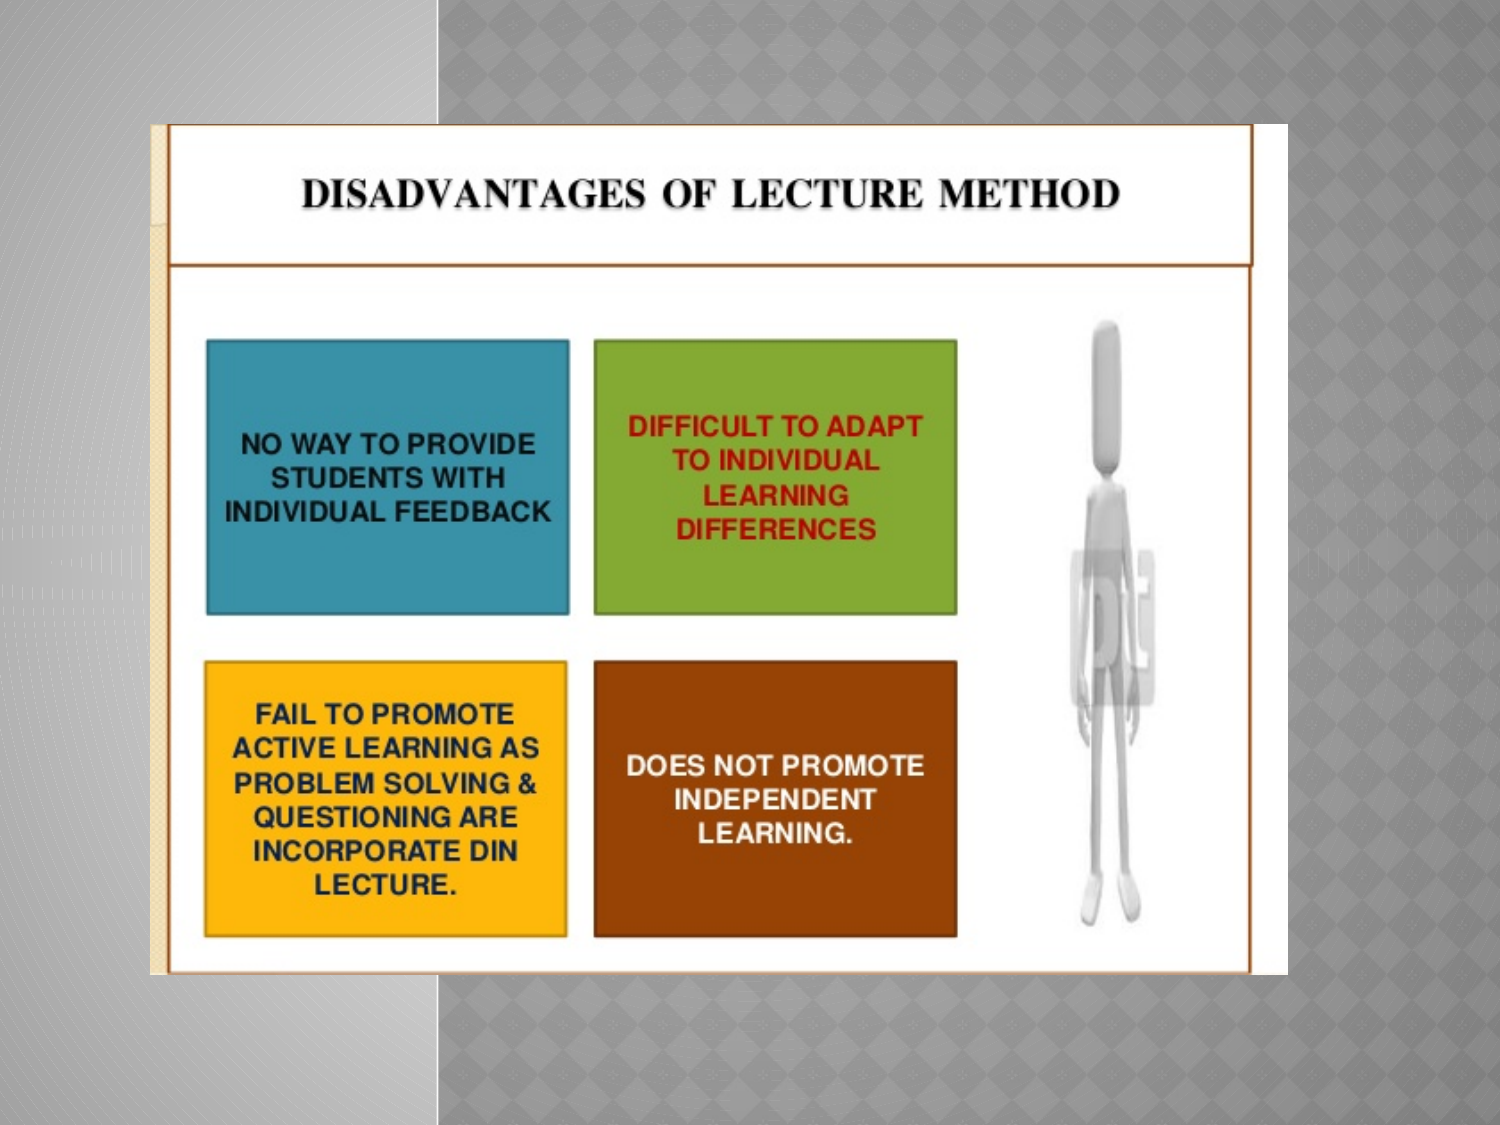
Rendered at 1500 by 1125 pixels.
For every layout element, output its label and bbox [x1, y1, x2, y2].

picture [149, 124, 1288, 976]
